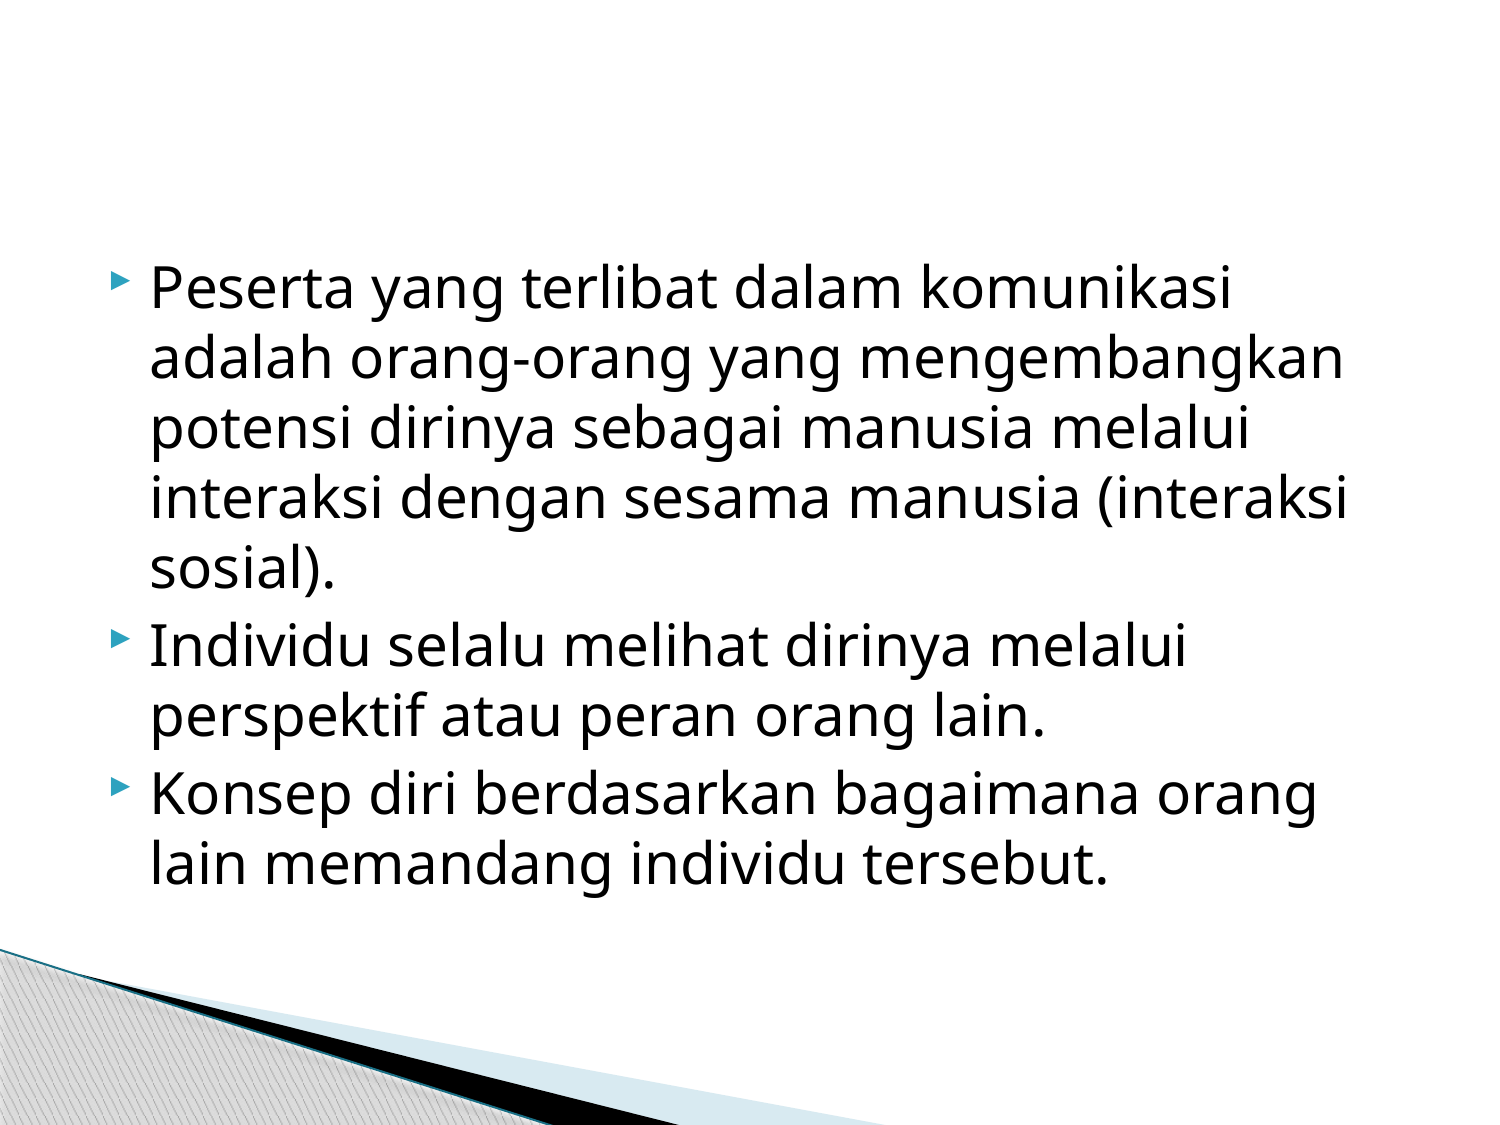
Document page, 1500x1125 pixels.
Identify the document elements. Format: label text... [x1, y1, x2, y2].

list Peserta yang terlibat dalam komunikasi adalah orang-orang yang mengembangkan potensi dirinya sebagai manusia melalui interaksi dengan sesama manusia (interaksi sosial). Individu selalu melihat dirinya melalui perspektif atau peran orang lain. Konsep diri berdasarkan bagaimana orang lain memandang individu tersebut. [75, 243, 1425, 986]
